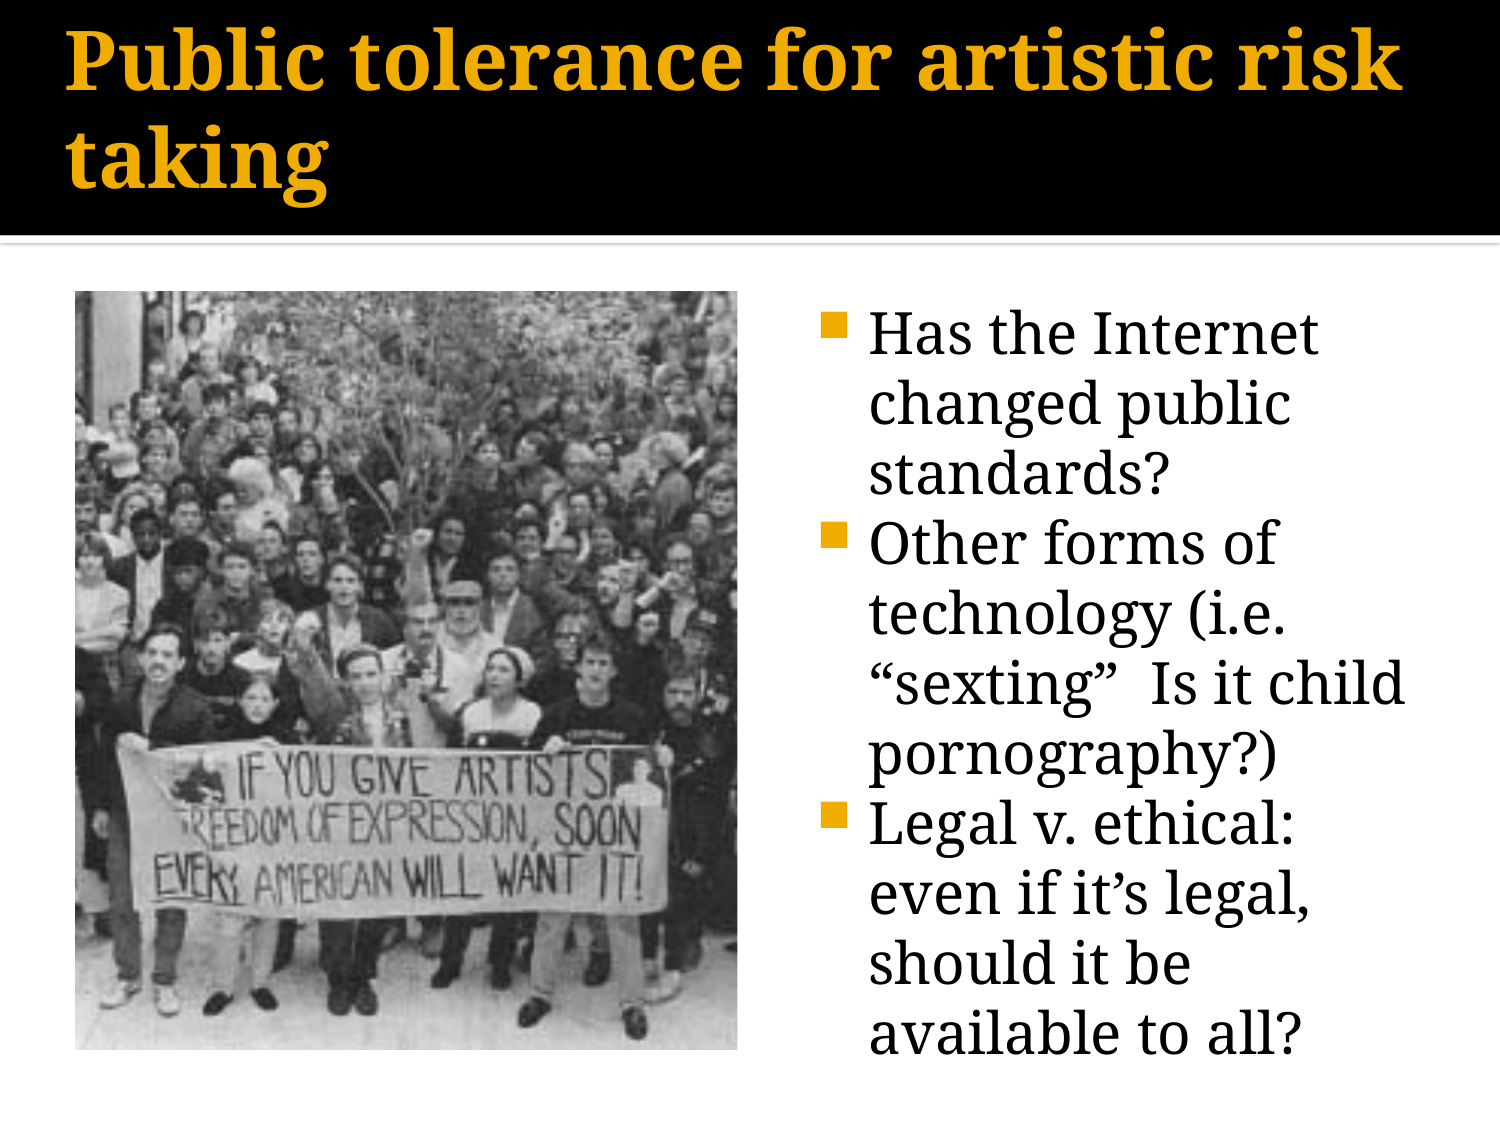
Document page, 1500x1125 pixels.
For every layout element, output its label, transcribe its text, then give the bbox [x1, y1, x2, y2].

list Has the Internet changed public standards? Other forms of technology (i.e. “sexting” Is it child pornography?) Legal v. ethical: even if it’s legal, should it be available to all? [787, 281, 1450, 1050]
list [74, 290, 738, 1050]
title Public tolerance for artistic risk taking [49, 0, 1450, 213]
